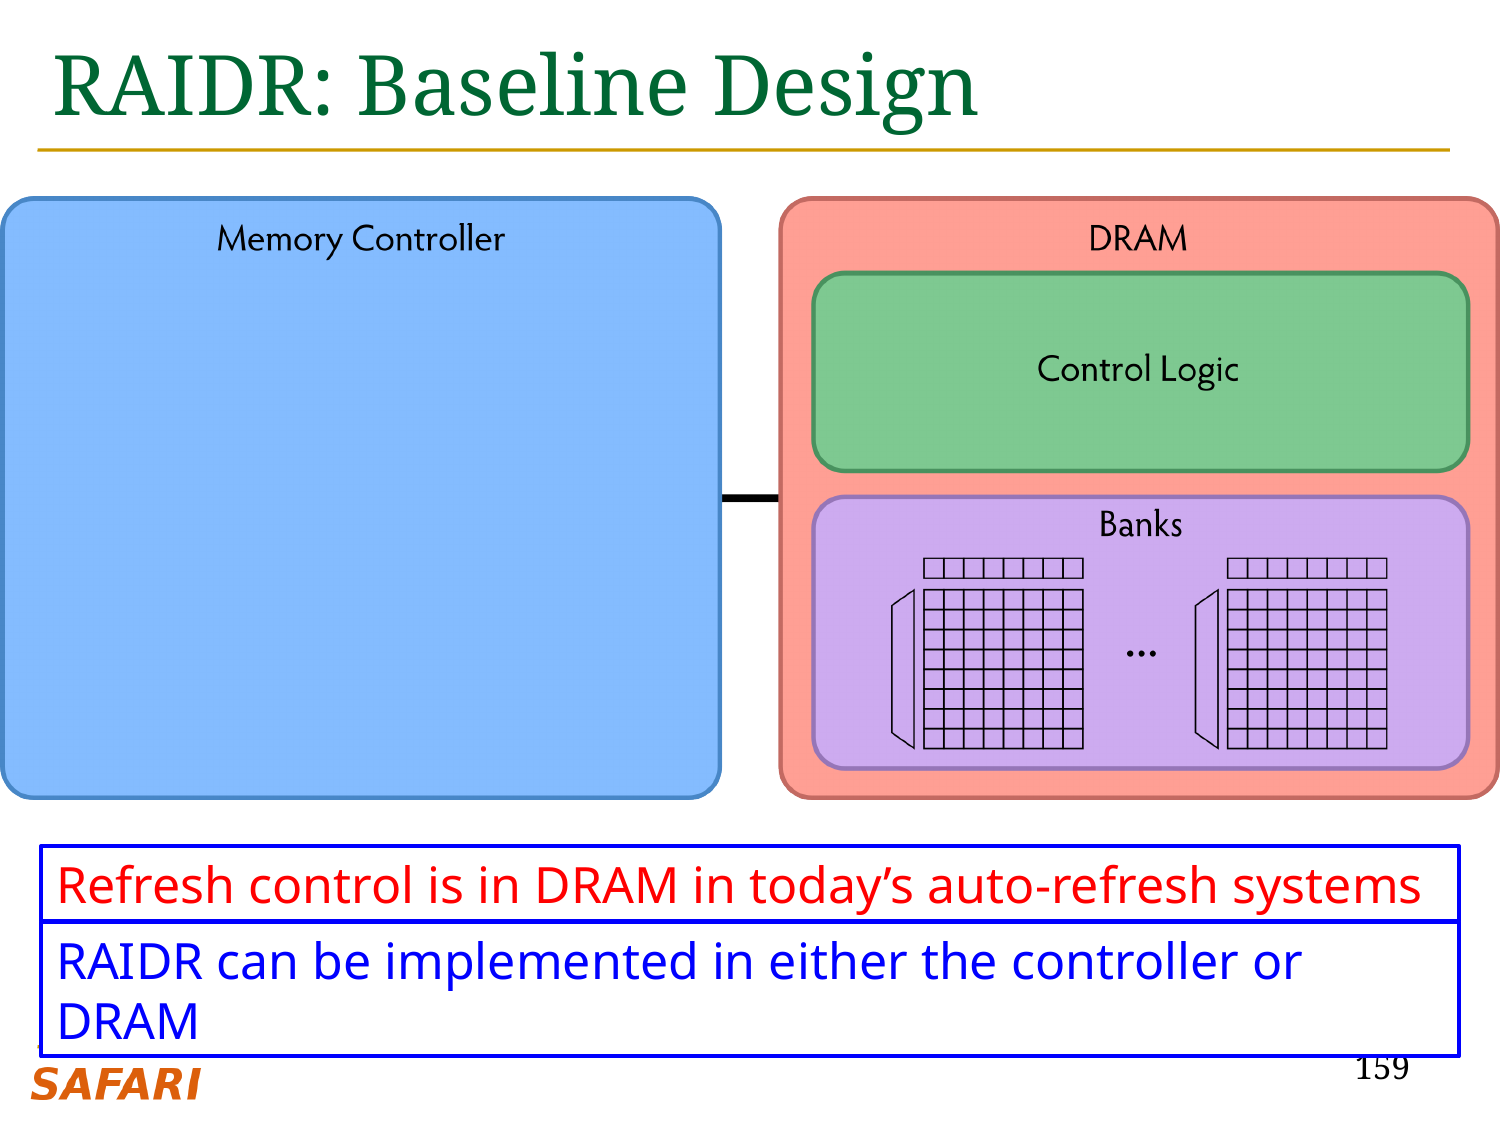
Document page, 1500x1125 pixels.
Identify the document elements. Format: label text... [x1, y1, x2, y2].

picture [29, 1058, 207, 1110]
text_box Refresh control is in DRAM in today’s auto-refresh systems [41, 845, 1459, 921]
text_box RAIDR can be implemented in either the controller or DRAM [41, 921, 1459, 1057]
slide_number 159 [1074, 1057, 1426, 1100]
title RAIDR: Baseline Design [37, 24, 1451, 194]
picture [0, 196, 1500, 801]
